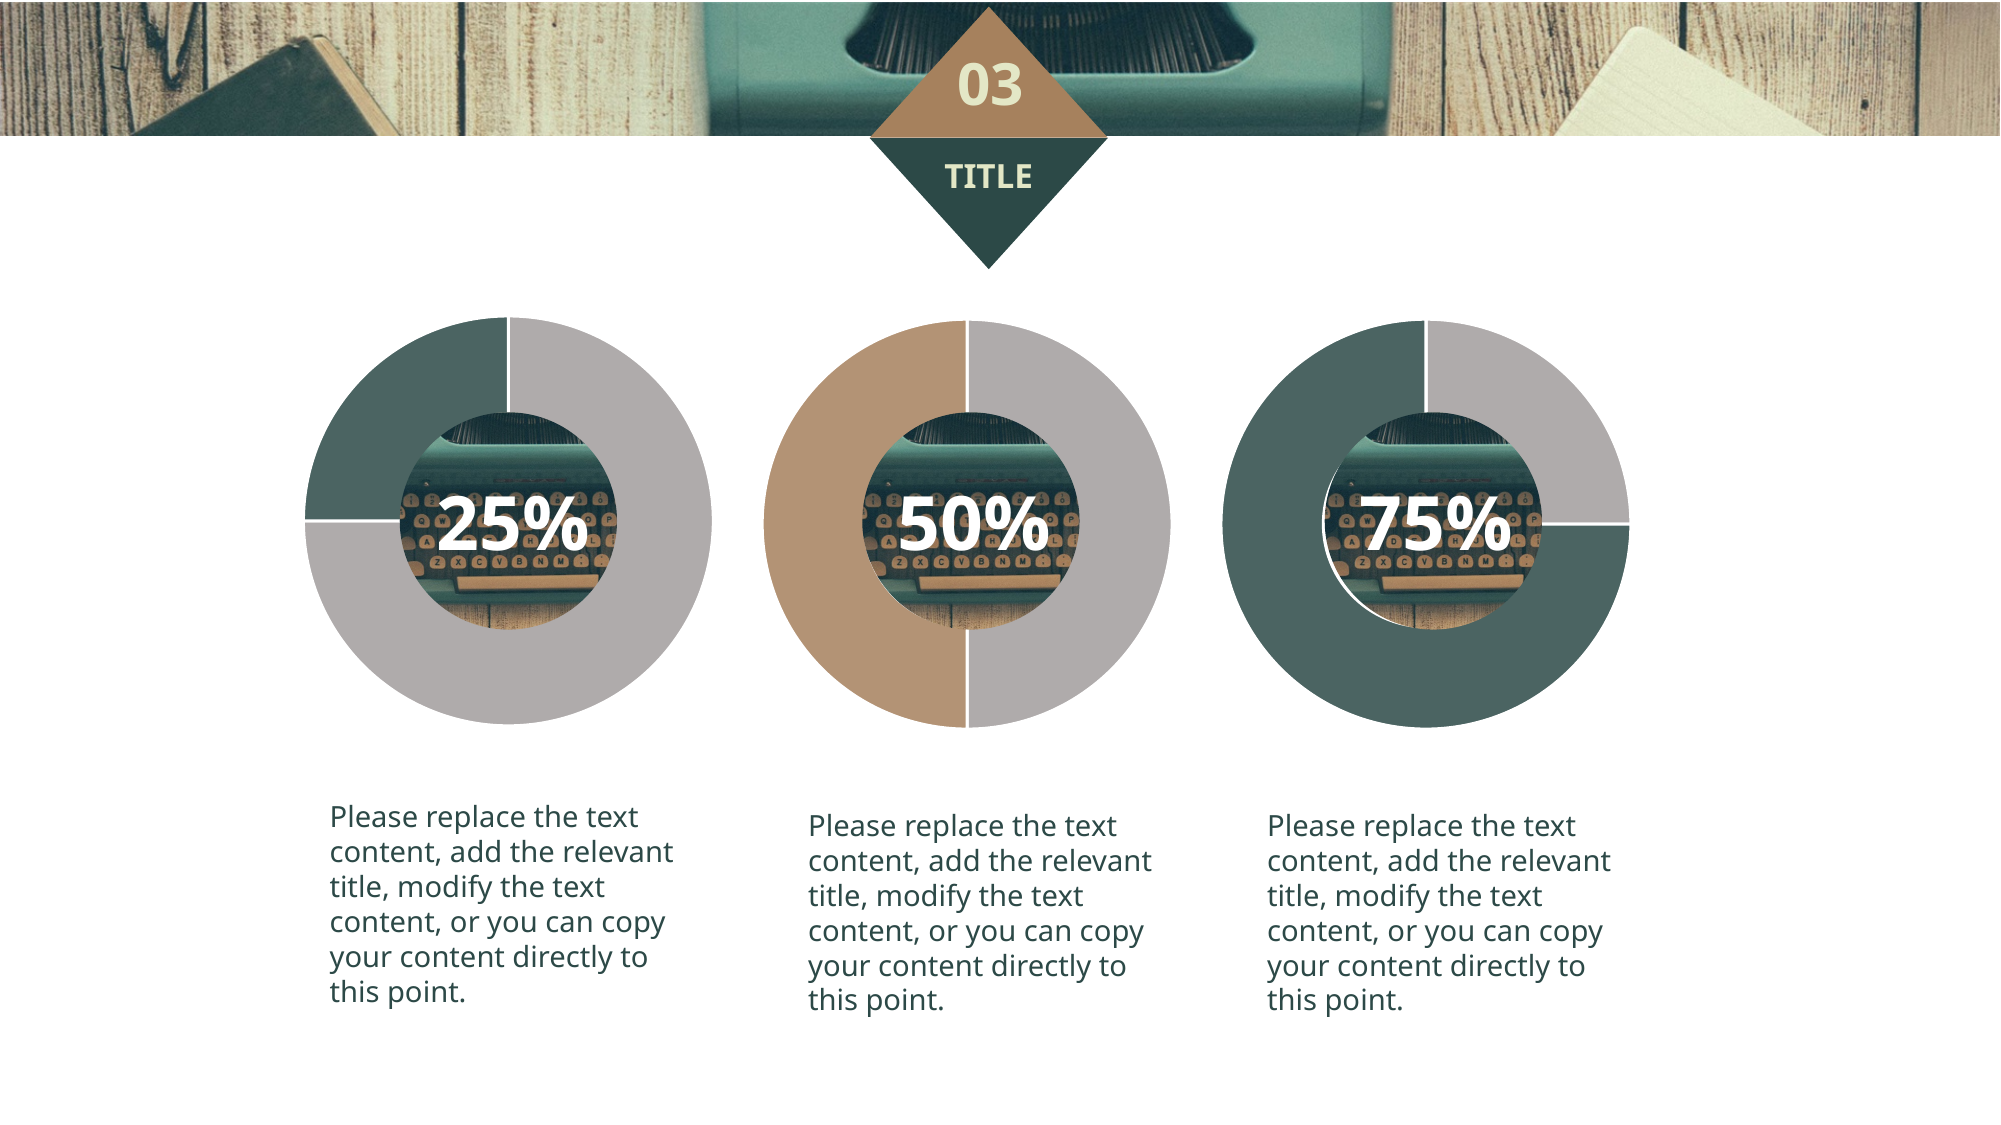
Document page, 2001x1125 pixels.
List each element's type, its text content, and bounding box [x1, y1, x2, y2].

picture [0, 2, 2000, 136]
text_box Please replace the text content, add the relevant title, modify the text content, or you can copy your content directly to this point. [793, 799, 1181, 1025]
text_box Please replace the text content, add the relevant title, modify the text content, or you can copy your content directly to this point. [314, 791, 702, 1016]
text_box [399, 412, 617, 630]
chart [1212, 304, 1640, 744]
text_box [862, 412, 1086, 630]
chart [753, 304, 1181, 744]
text_box Please replace the text content, add the relevant title, modify the text content, or you can copy your content directly to this point. [1252, 799, 1640, 1025]
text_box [1324, 412, 1548, 630]
chart [294, 301, 722, 741]
